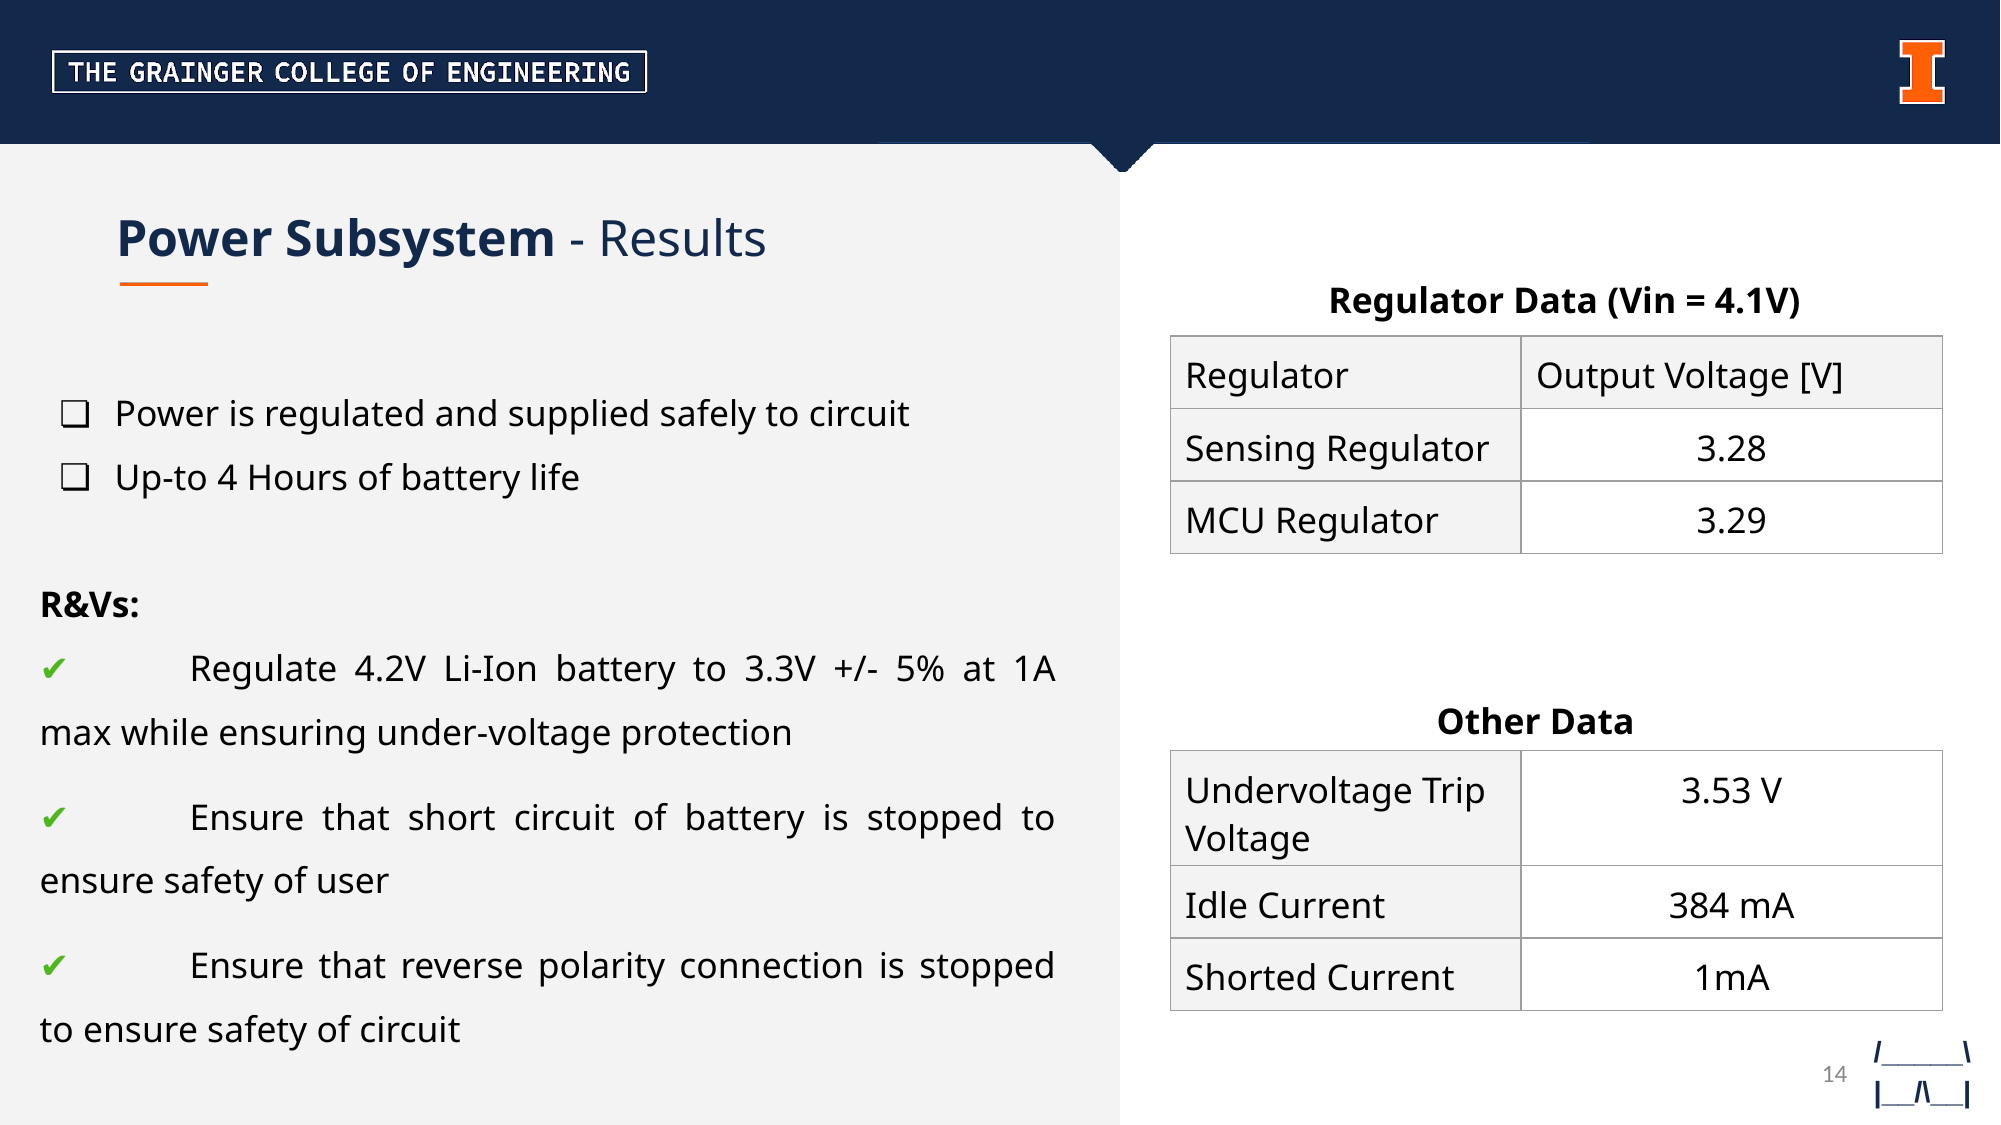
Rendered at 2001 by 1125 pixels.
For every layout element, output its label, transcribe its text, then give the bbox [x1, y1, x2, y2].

table_cell Shorted Current [1171, 939, 1520, 1010]
table_cell 3.29 [1522, 482, 1942, 553]
table_header Regulator [1171, 337, 1520, 408]
table_cell 1mA [1522, 939, 1942, 1010]
table_header 3.53 V [1522, 751, 1942, 865]
text_box Regulator Data (Vin = 4.1V) [1313, 263, 1856, 318]
text_box [0, 153, 1120, 1125]
table_cell MCU Regulator [1171, 482, 1520, 553]
table_cell Idle Current [1171, 866, 1520, 937]
table_cell Sensing Regulator [1171, 409, 1520, 480]
text_box /_____\ |__/\__| [1842, 1012, 2000, 1125]
table_header Output Voltage [V] [1522, 337, 1942, 408]
slide_number 14 [1412, 1042, 1842, 1103]
table_cell 384 mA [1522, 866, 1942, 937]
text_box Other Data [1421, 683, 1676, 738]
table_cell 3.28 [1522, 409, 1942, 480]
table_header Undervoltage Trip Voltage [1171, 751, 1520, 865]
picture [0, 0, 2000, 200]
text_box Power Subsystem - Results [101, 208, 899, 275]
text_box Power is regulated and supplied safely to circuit Up-to 4 Hours of battery life R&Vs: ✔ Regulate 4.2V Li-Ion battery to 3.3V +/- 5% at 1A max while ensuring under-voltage protection ✔ Ensure that short circuit of battery is stopped to ensure safety of user ✔ Ensure that reverse polarity connection is stopped to ensure safety of circuit [24, 354, 1072, 1065]
picture [119, 278, 208, 286]
